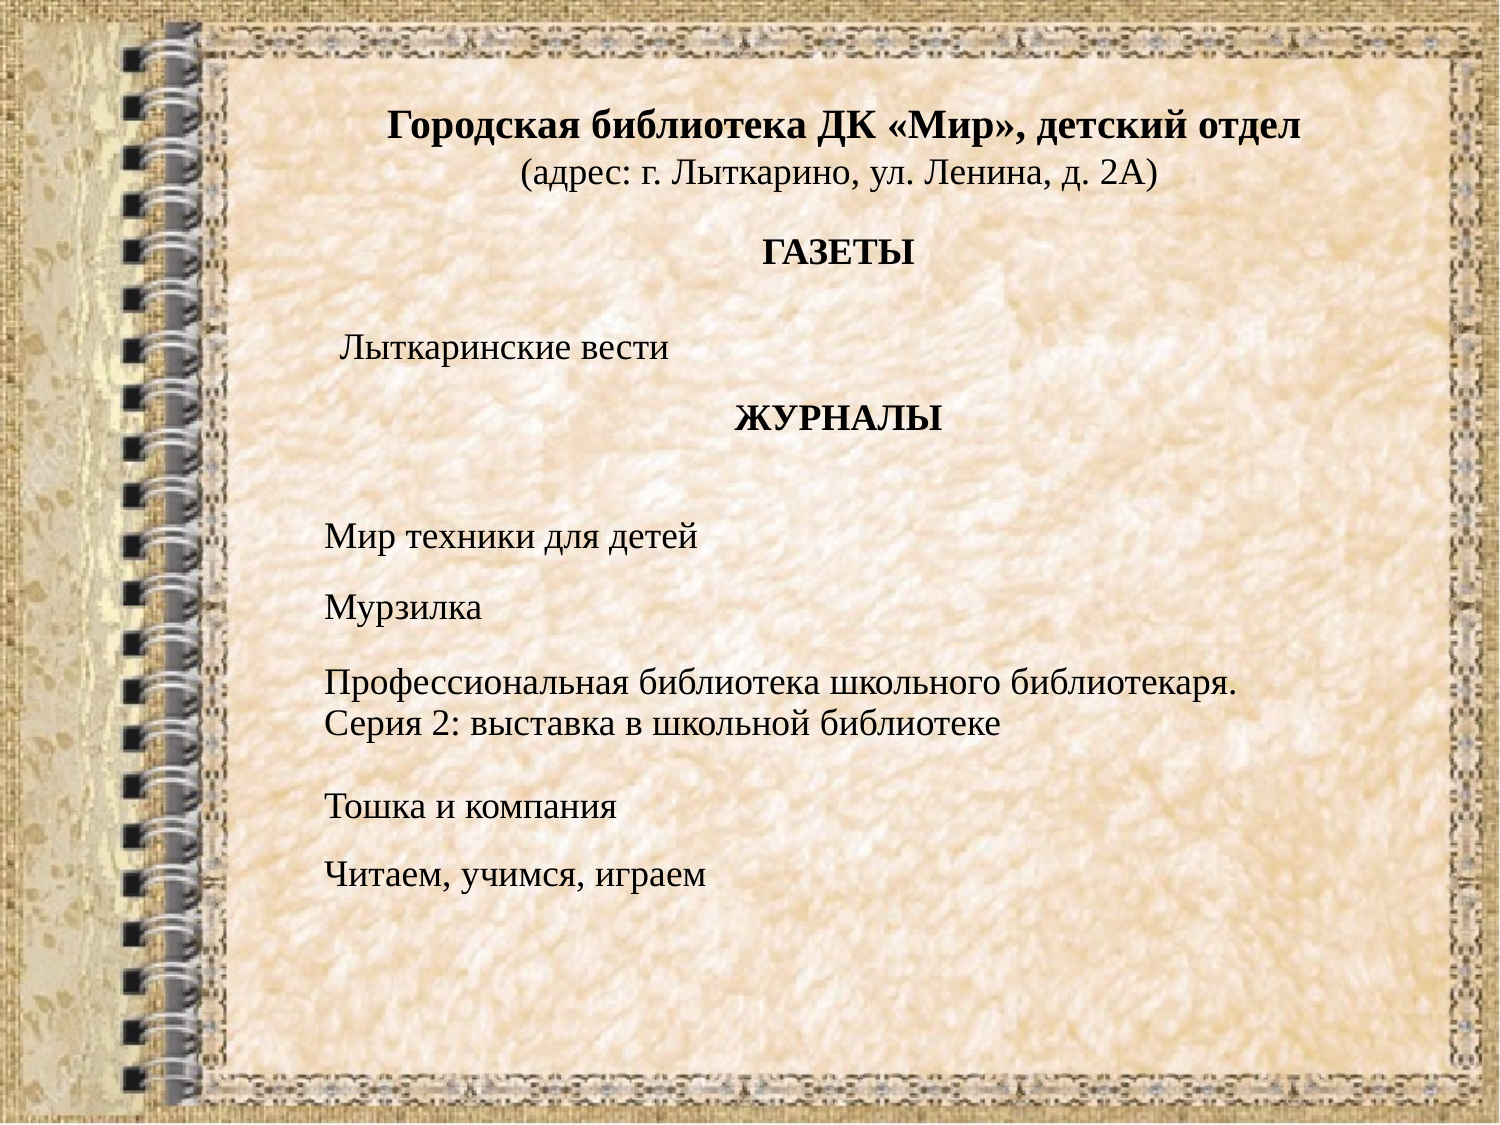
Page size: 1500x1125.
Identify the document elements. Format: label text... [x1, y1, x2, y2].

text_box Лыткаринские вести [324, 314, 762, 375]
text_box ЖУРНАЛЫ [690, 385, 987, 445]
text_box ГАЗЕТЫ [726, 219, 951, 280]
text_box Городская библиотека ДК «Мир», детский отдел (адрес: г. Лыткарино, ул. Ленина, д. 2А) [336, 89, 1353, 200]
table_header Мир техники для детей [313, 489, 1317, 557]
table_cell Профессиональная библиотека школьного библиотекаря. Серия 2: выставка в школьной библиотеке Тошка и компания [313, 647, 1317, 827]
table_cell Читаем, учимся, играем [313, 827, 1317, 895]
table_cell Мурзилка [313, 557, 1317, 647]
